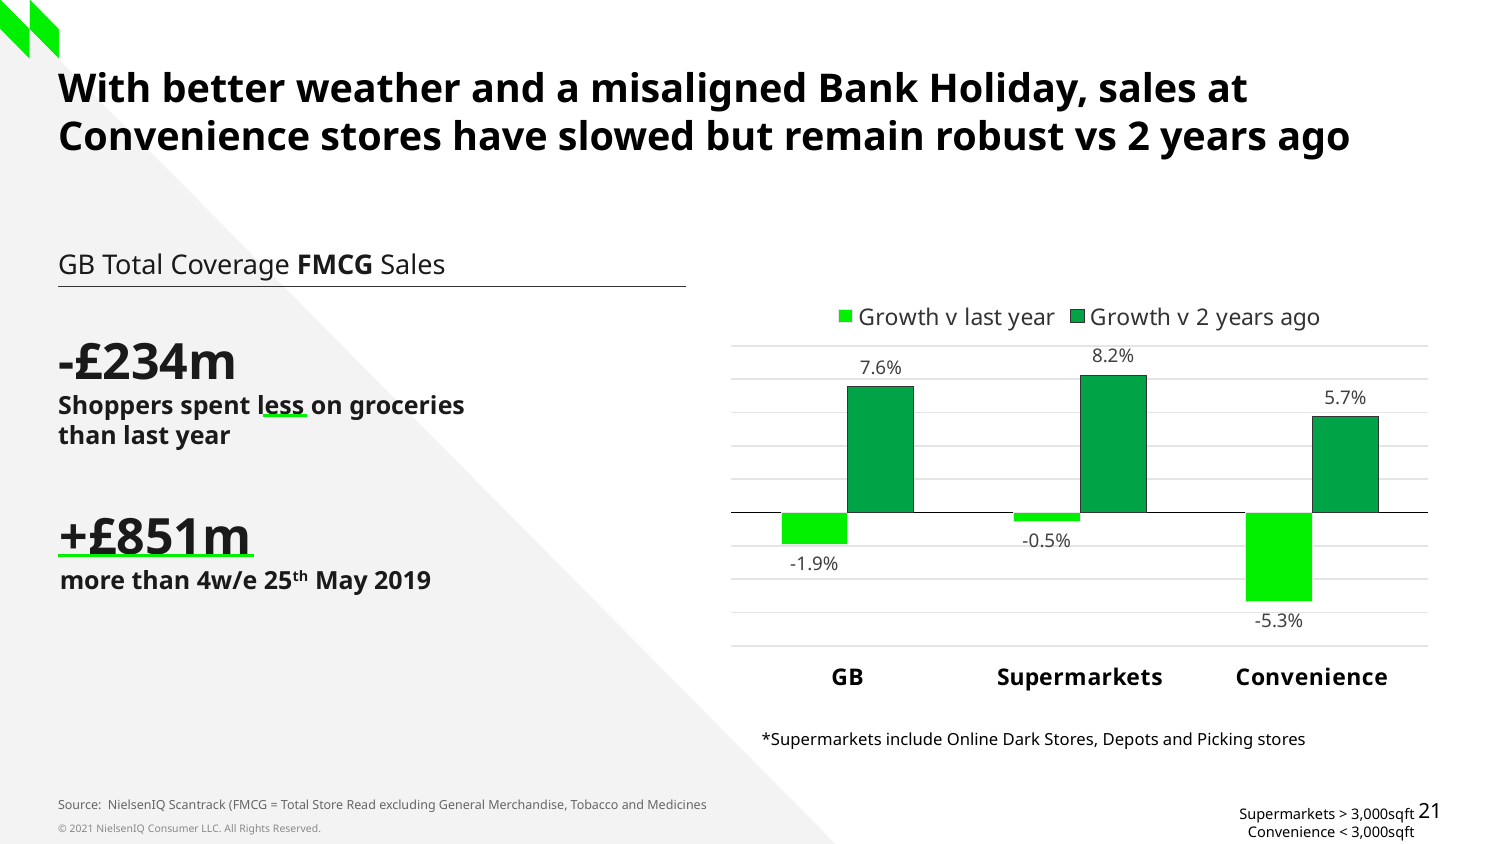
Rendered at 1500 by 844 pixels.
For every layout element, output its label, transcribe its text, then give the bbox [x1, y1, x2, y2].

text_box +£851m more than 4w/e 25th May 2019 [59, 515, 493, 613]
chart [716, 283, 1444, 701]
text_box GB Total Coverage FMCG Sales [58, 239, 683, 286]
title With better weather and a misaligned Bank Holiday, sales at Convenience stores have slowed but remain robust vs 2 years ago [58, 48, 1442, 113]
text_box *Supermarkets include Online Dark Stores, Depots and Picking stores [746, 721, 1337, 757]
text_box -£234m Shoppers spent less on groceries than last year [58, 341, 514, 439]
subtitle Source: NielsenIQ Scantrack (FMCG = Total Store Read excluding General Merchandise, Tobacco and Medicines [58, 796, 1397, 828]
text_box Supermarkets > 3,000sqft Convenience < 3,000sqft [984, 797, 1430, 844]
picture [0, 0, 59, 59]
